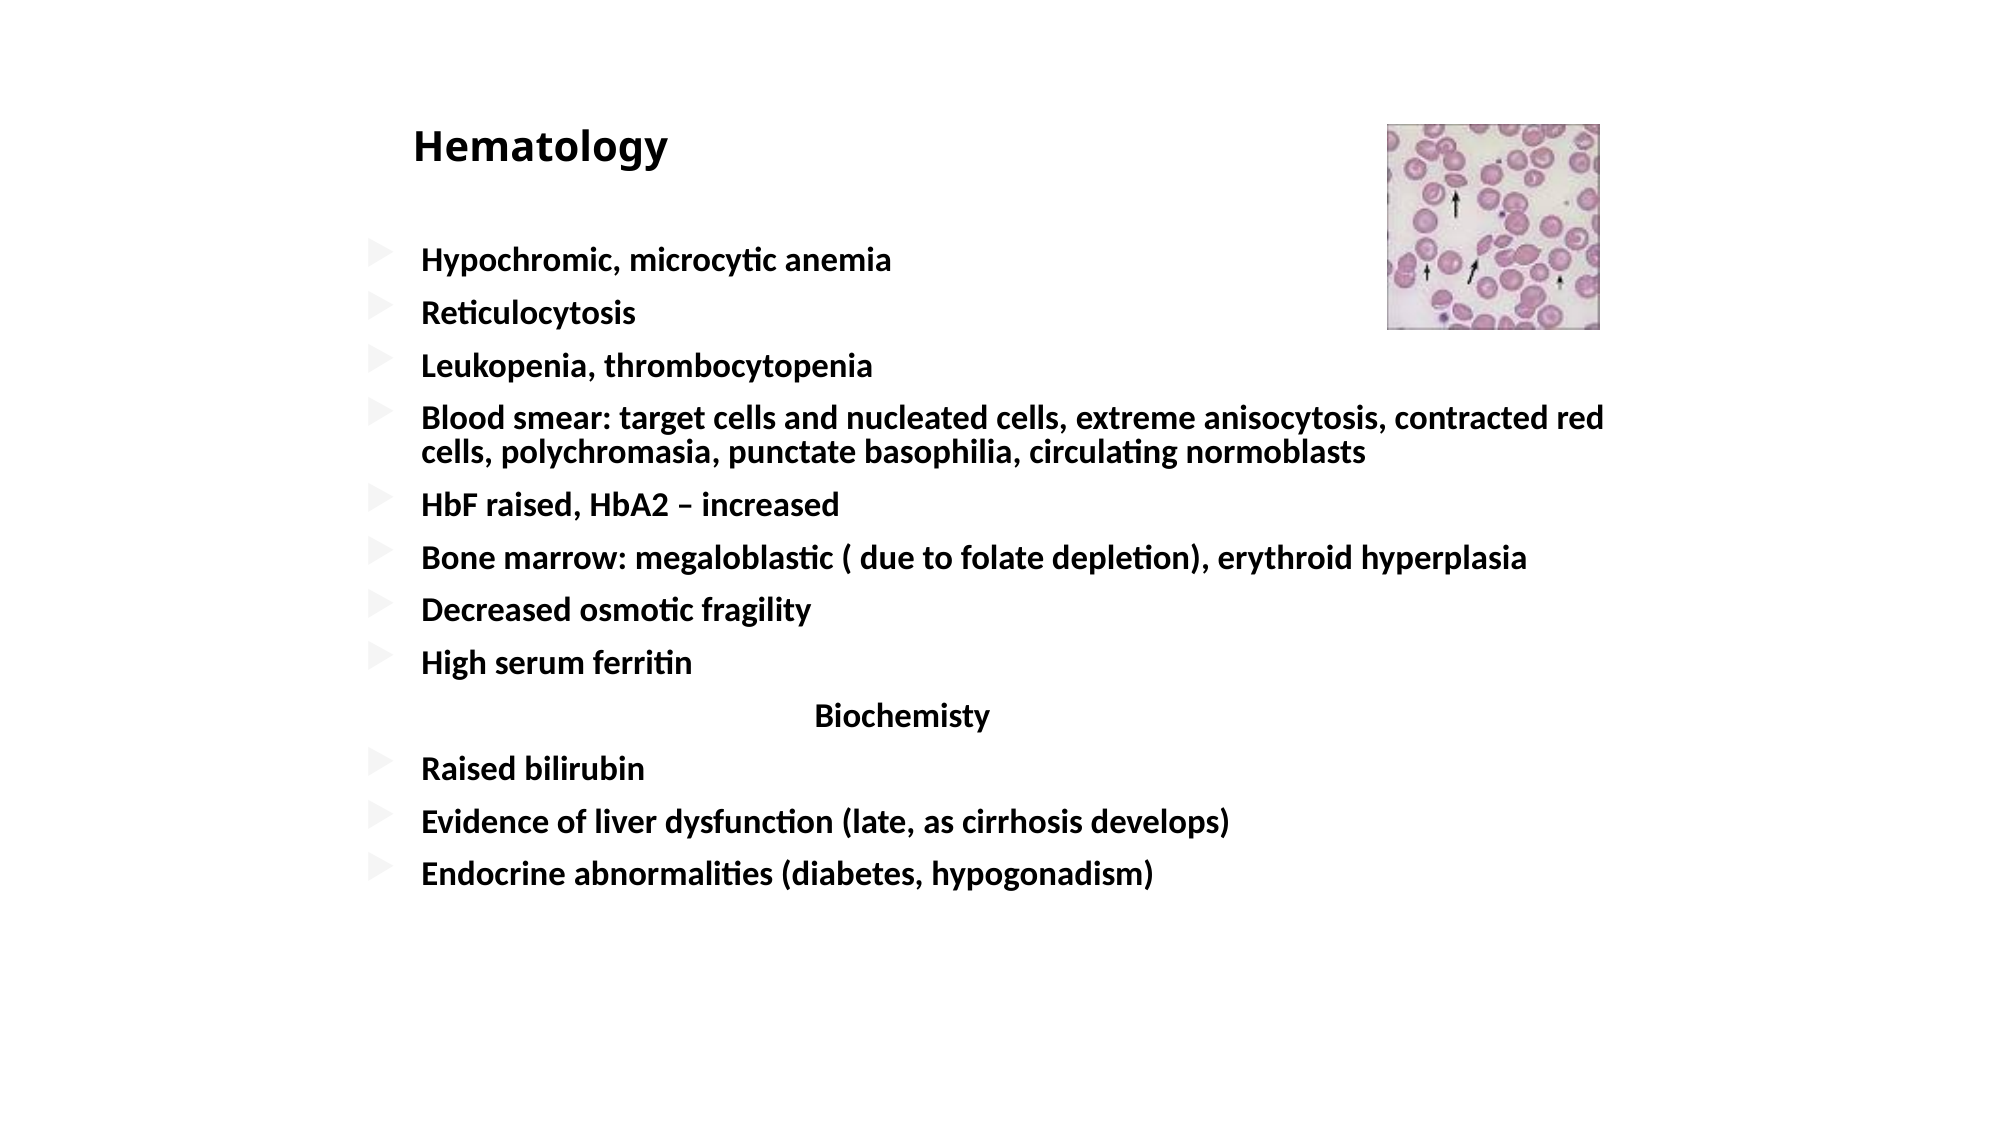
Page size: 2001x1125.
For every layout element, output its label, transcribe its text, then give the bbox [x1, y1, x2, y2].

list Hypochromic, microcytic anemia Reticulocytosis Leukopenia, thrombocytopenia Blood smear: target cells and nucleated cells, extreme anisocytosis, contracted red cells, polychromasia, punctate basophilia, circulating normoblasts HbF raised, HbA2 – increased Bone marrow: megaloblastic ( due to folate depletion), erythroid hyperplasia Decreased osmotic fragility High serum ferritin Biochemisty Raised bilirubin Evidence of liver dysfunction (late, as cirrhosis develops) Endocrine abnormalities (diabetes, hypogonadism) [350, 237, 1625, 913]
picture [1387, 124, 1600, 330]
title Hematology [397, 54, 1673, 243]
